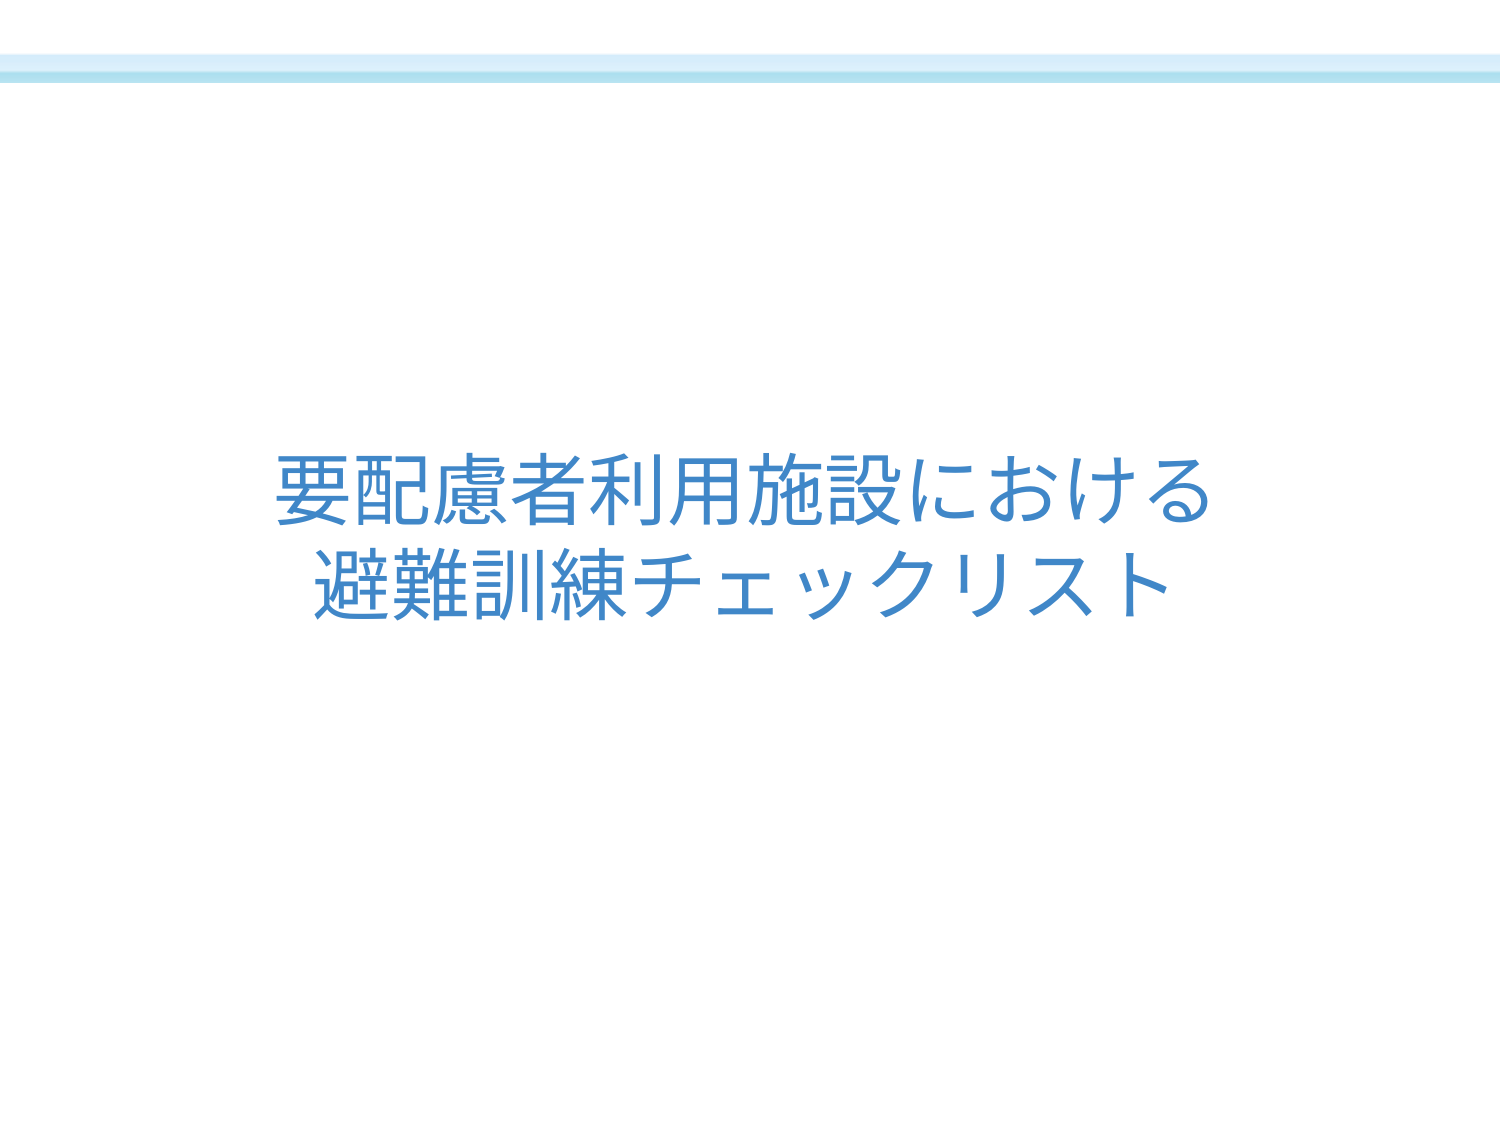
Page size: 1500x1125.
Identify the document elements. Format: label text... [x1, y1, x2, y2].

picture [0, 0, 1500, 90]
text_box 要配慮者利用施設における 避難訓練チェックリスト [187, 433, 1305, 792]
